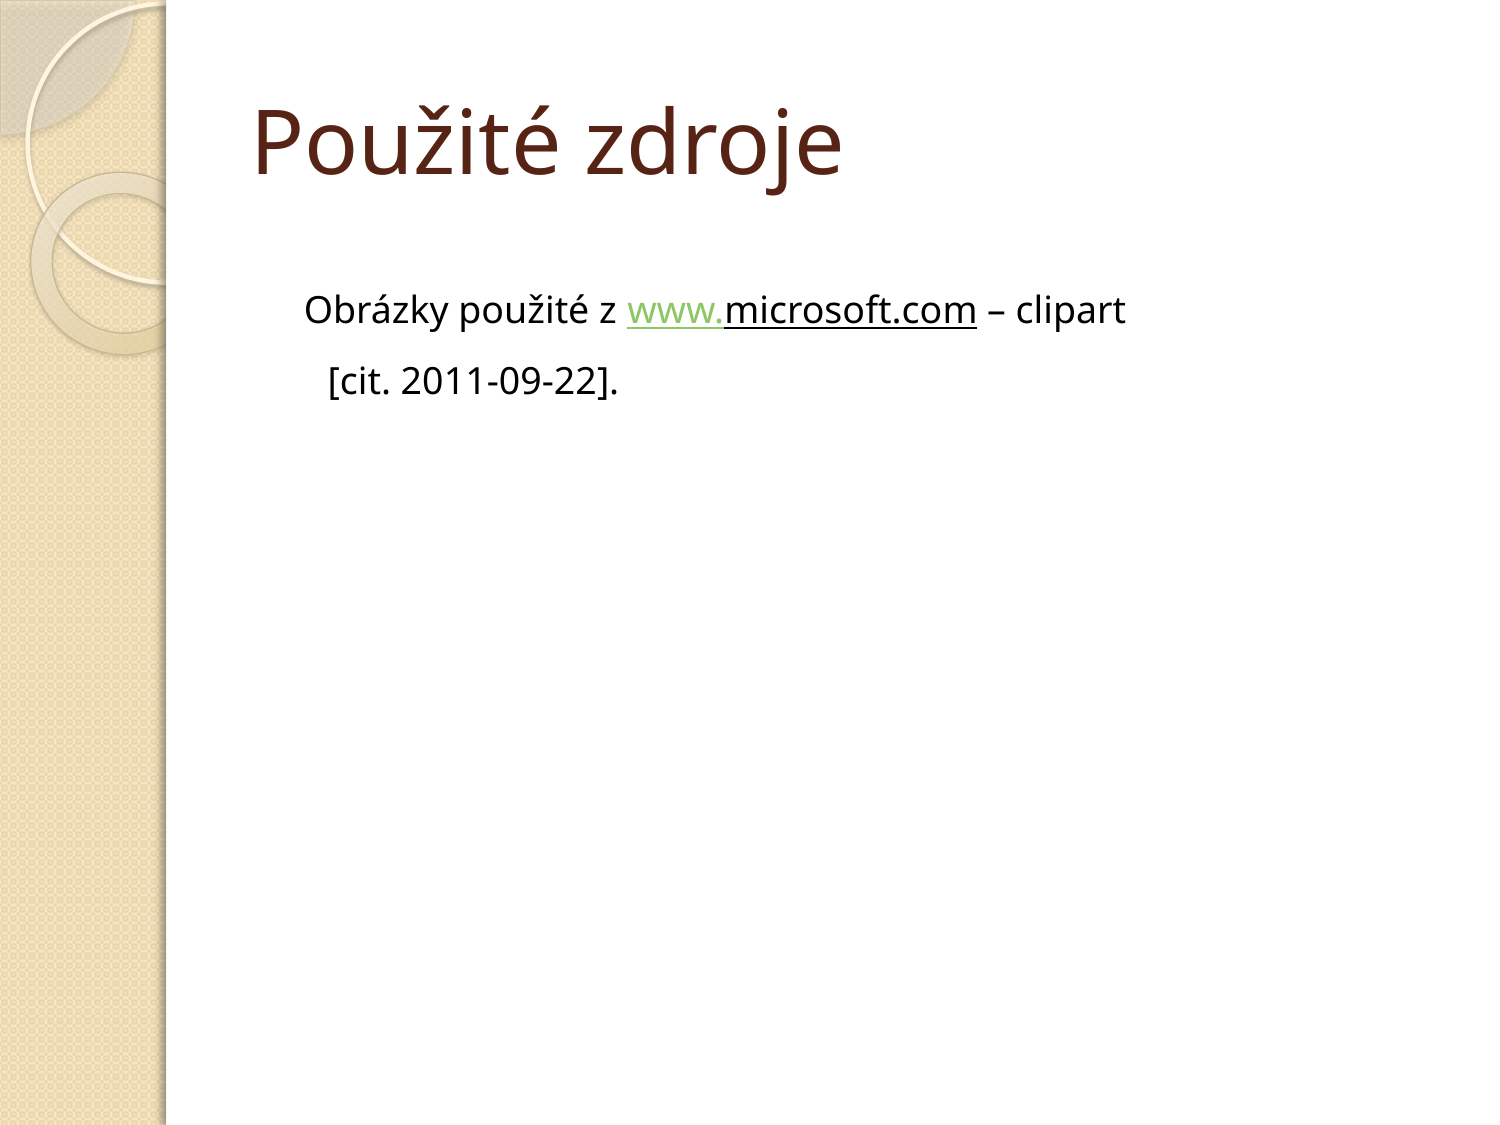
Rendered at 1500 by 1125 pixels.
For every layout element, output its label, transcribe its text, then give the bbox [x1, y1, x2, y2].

text_box Obrázky použité z www.microsoft.com – clipart [289, 278, 1247, 390]
title Použité zdroje [235, 45, 1466, 233]
text_box [182, 219, 1413, 1008]
text_box [cit. 2011-09-22]. [312, 349, 703, 410]
